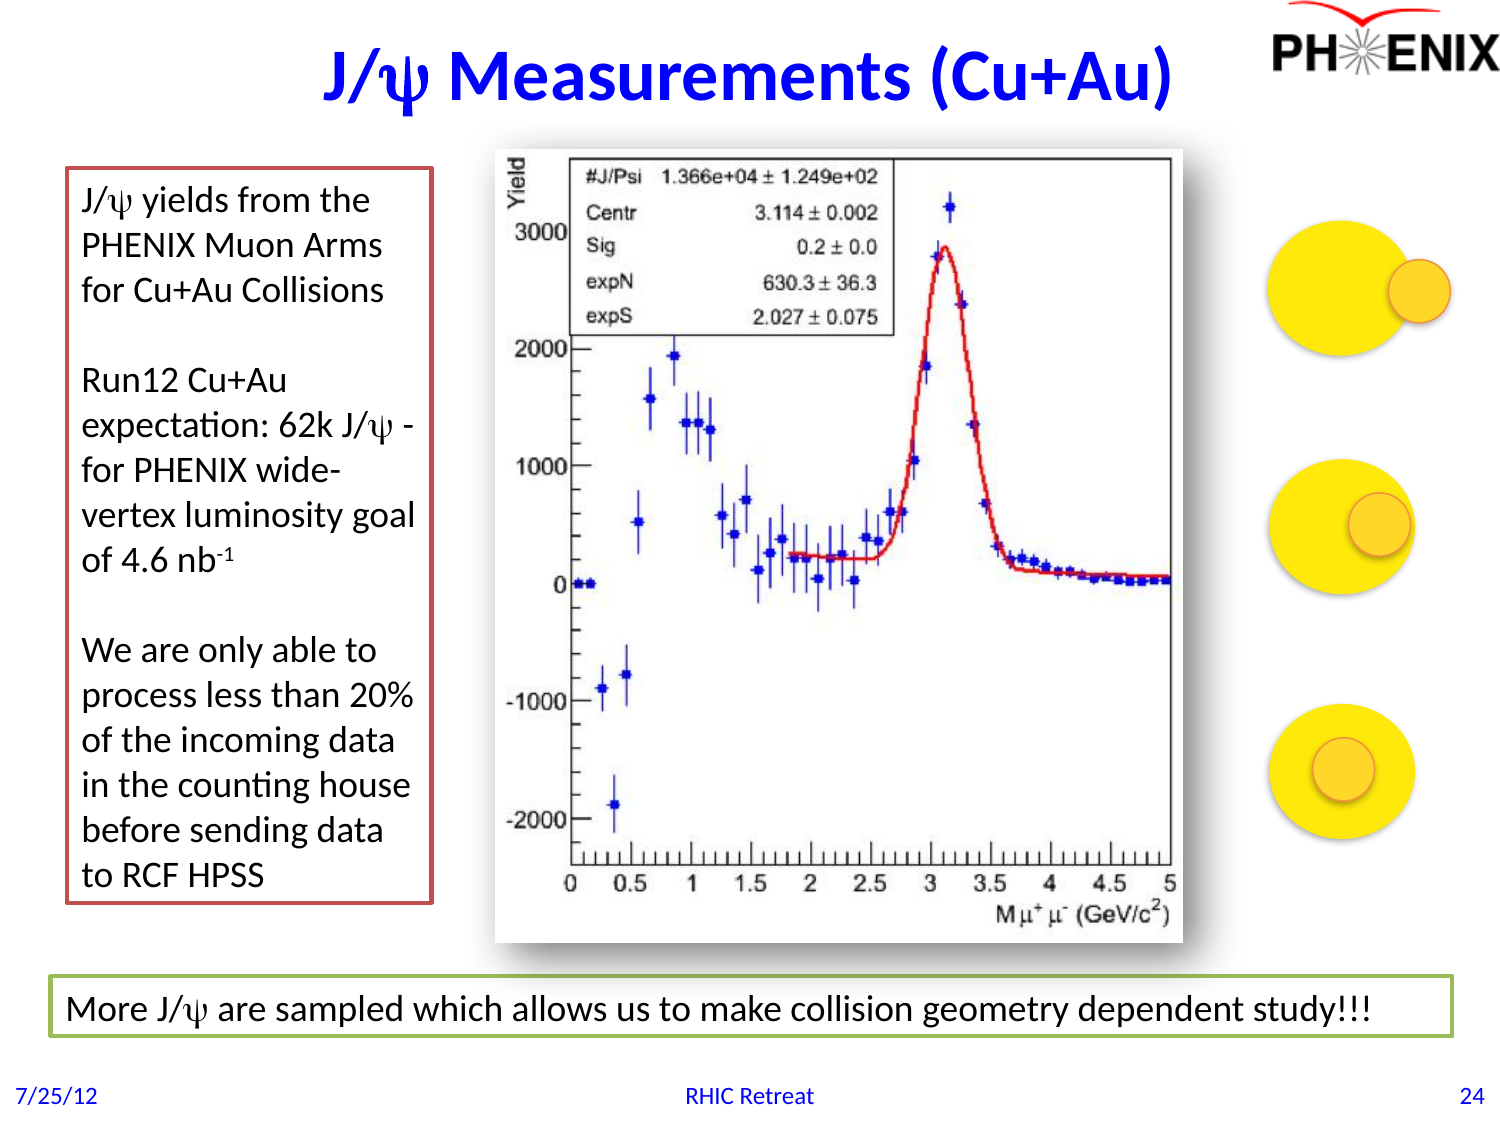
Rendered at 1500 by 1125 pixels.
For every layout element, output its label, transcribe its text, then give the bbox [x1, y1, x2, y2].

picture [1273, 0, 1500, 75]
slide_number 24 [1149, 1065, 1500, 1125]
footer RHIC Retreat [512, 1065, 988, 1125]
text_box J/ yields from the PHENIX Muon Arms for Cu+Au Collisions Run12 Cu+Au expectation: 62k J/ - for PHENIX wide-vertex luminosity goal of 4.6 nb-1 We are only able to process less than 20% of the incoming data in the counting house before sending data to RCF HPSS [65, 166, 434, 219]
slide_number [0, 1065, 350, 1125]
picture [494, 148, 1184, 943]
title J/y Measurements (Cu+Au) [112, 18, 1388, 123]
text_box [50, 220, 1453, 1038]
